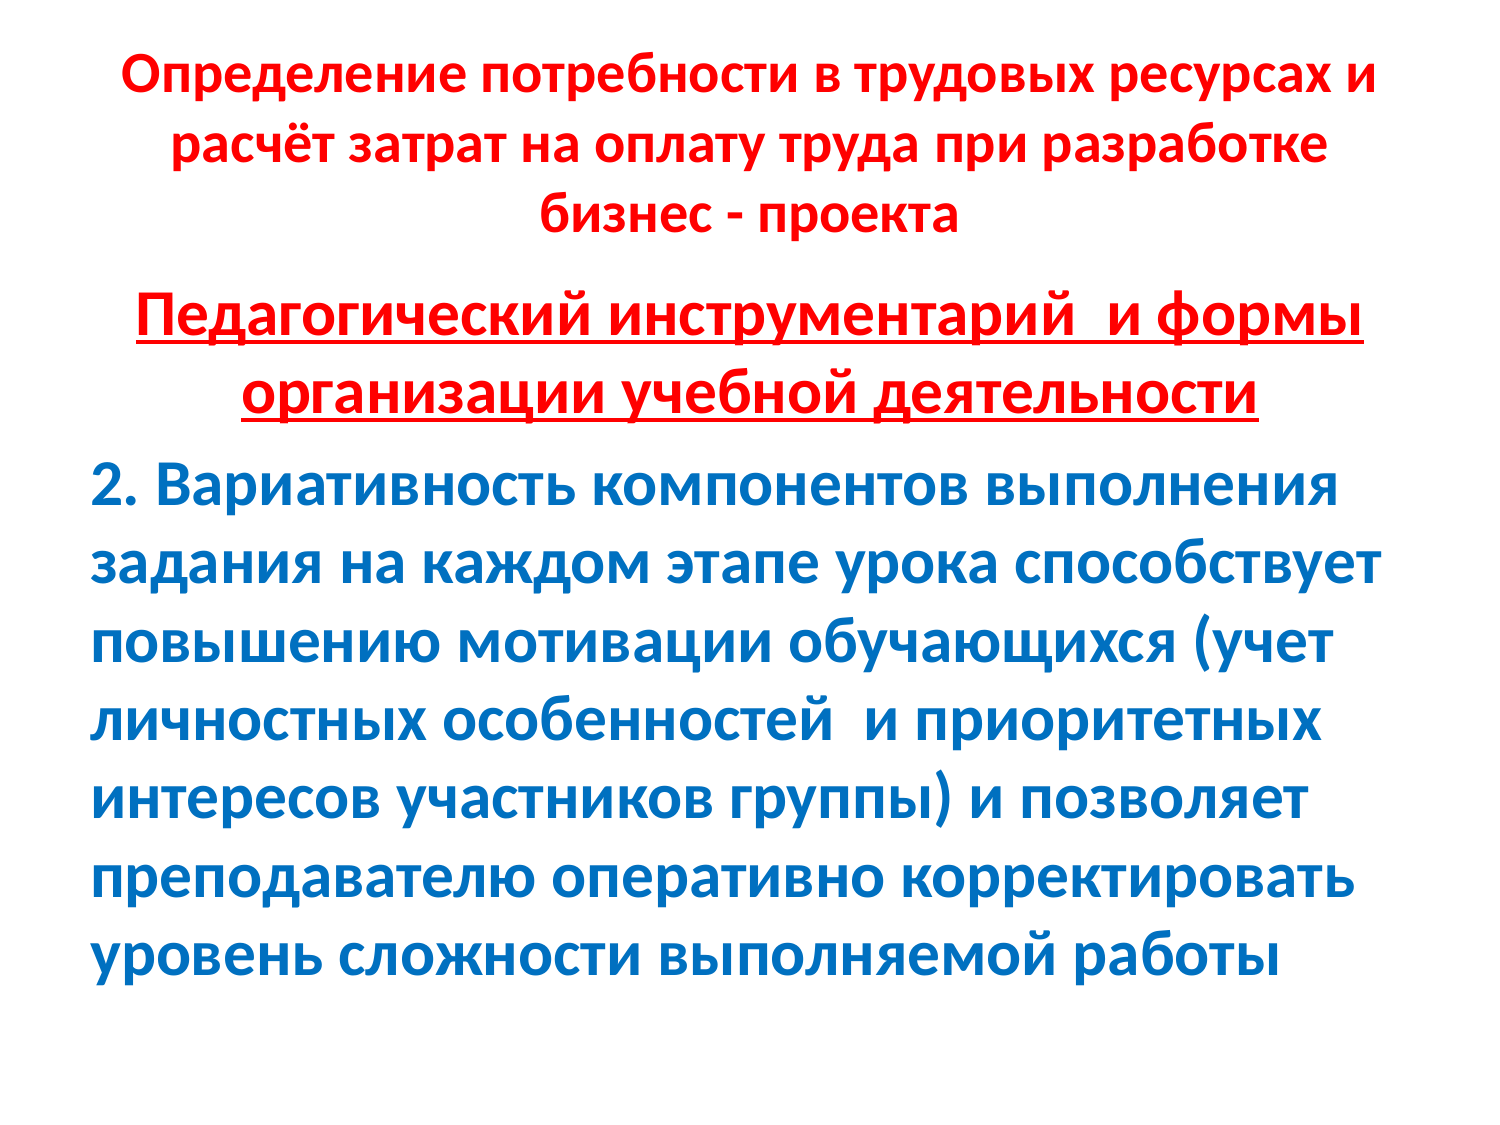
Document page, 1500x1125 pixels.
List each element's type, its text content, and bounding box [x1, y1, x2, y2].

title Определение потребности в трудовых ресурсах и расчёт затрат на оплату труда при разработке бизнес - проекта [75, 45, 1425, 233]
list Педагогический инструментарий и формы организации учебной деятельности 2. Вариативность компонентов выполнения задания на каждом этапе урока способствует повышению мотивации обучающихся (учет личностных особенностей и приоритетных интересов участников группы) и позволяет преподавателю оперативно корректировать уровень сложности выполняемой работы [75, 262, 1425, 1005]
